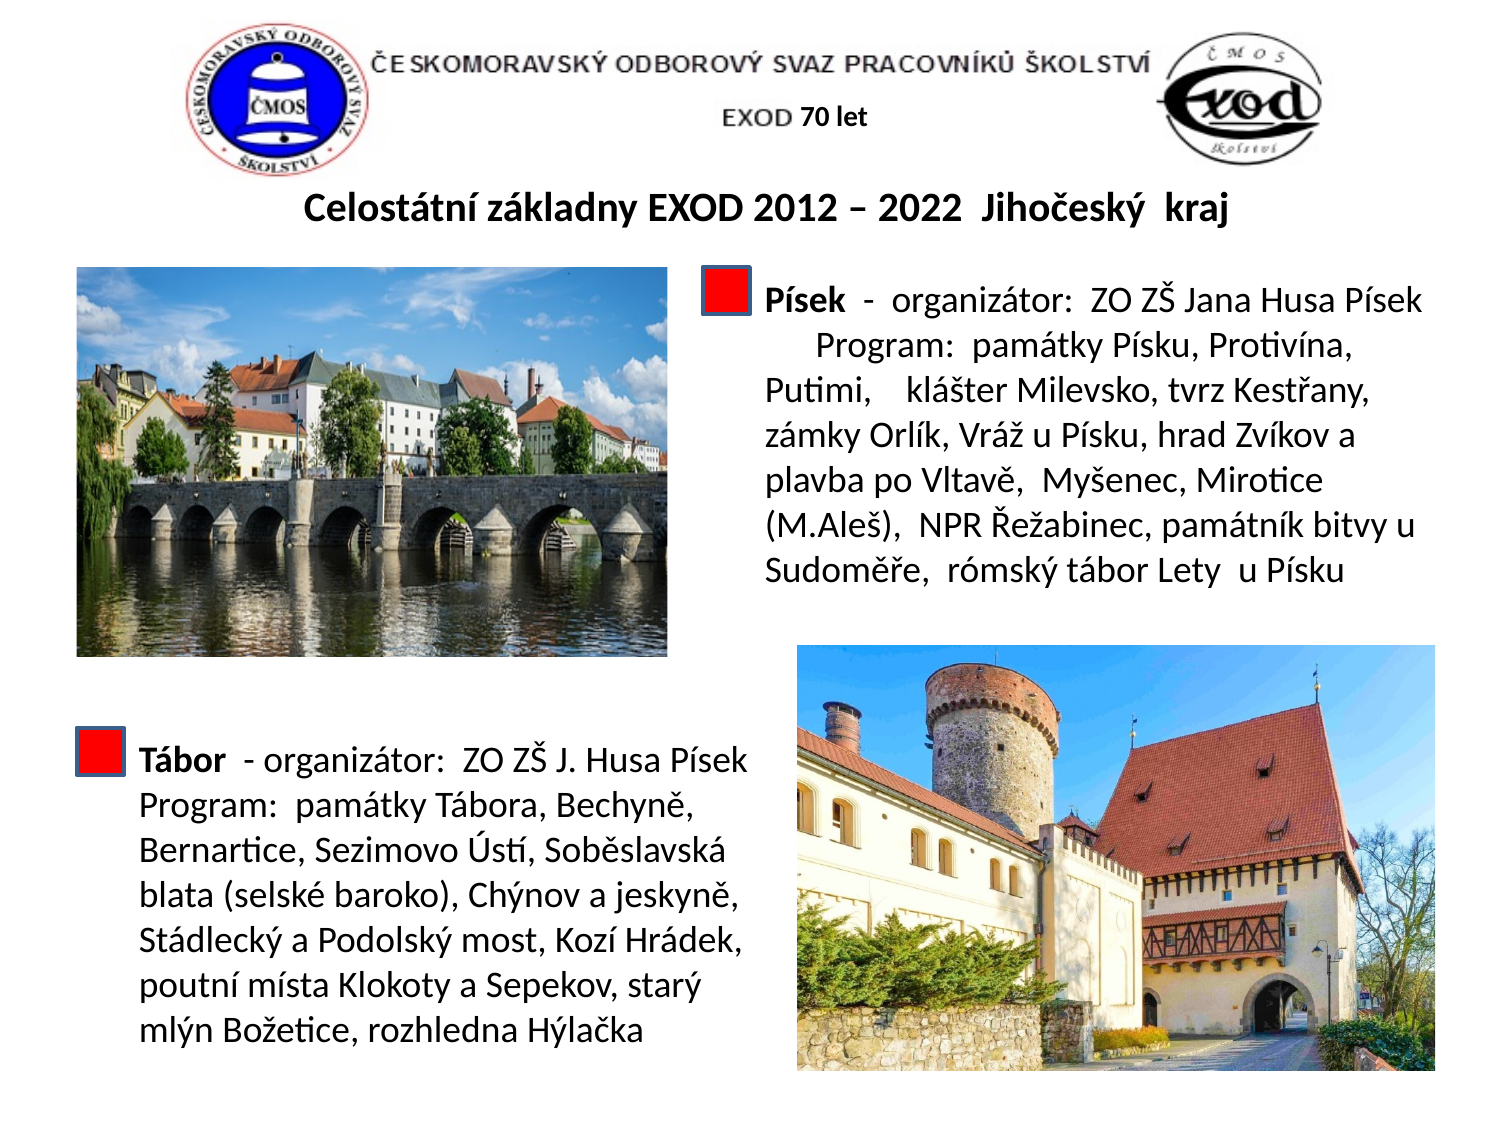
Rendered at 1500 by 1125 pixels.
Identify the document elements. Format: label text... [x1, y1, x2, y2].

picture [796, 644, 1436, 1071]
text_box Tábor - organizátor: ZO ZŠ J. Husa Písek Program: památky Tábora, Bechyně, Bernartice, Sezimovo Ústí, Soběslavská blata (selské baroko), Chýnov a jeskyně, Stádlecký a Podolský most, Kozí Hrádek, poutní místa Klokoty a Sepekov, starý mlýn Božetice, rozhledna Hýlačka [123, 727, 774, 1058]
picture [170, 18, 1353, 185]
text_box [701, 265, 752, 316]
text_box Písek - organizátor: ZO ZŠ Jana Husa Písek Program: památky Písku, Protivína, Putimi, klášter Milevsko, tvrz Kestřany, zámky Orlík, Vráž u Písku, hrad Zvíkov a plavba po Vltavě, Myšenec, Mirotice (M.Aleš), NPR Řežabinec, památník bitvy u Sudoměře, rómský tábor Lety u Písku [750, 267, 1471, 597]
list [76, 266, 668, 658]
text_box Celostátní základny EXOD 2012 – 2022 Jihočeský kraj [289, 193, 1270, 238]
text_box [75, 726, 126, 777]
